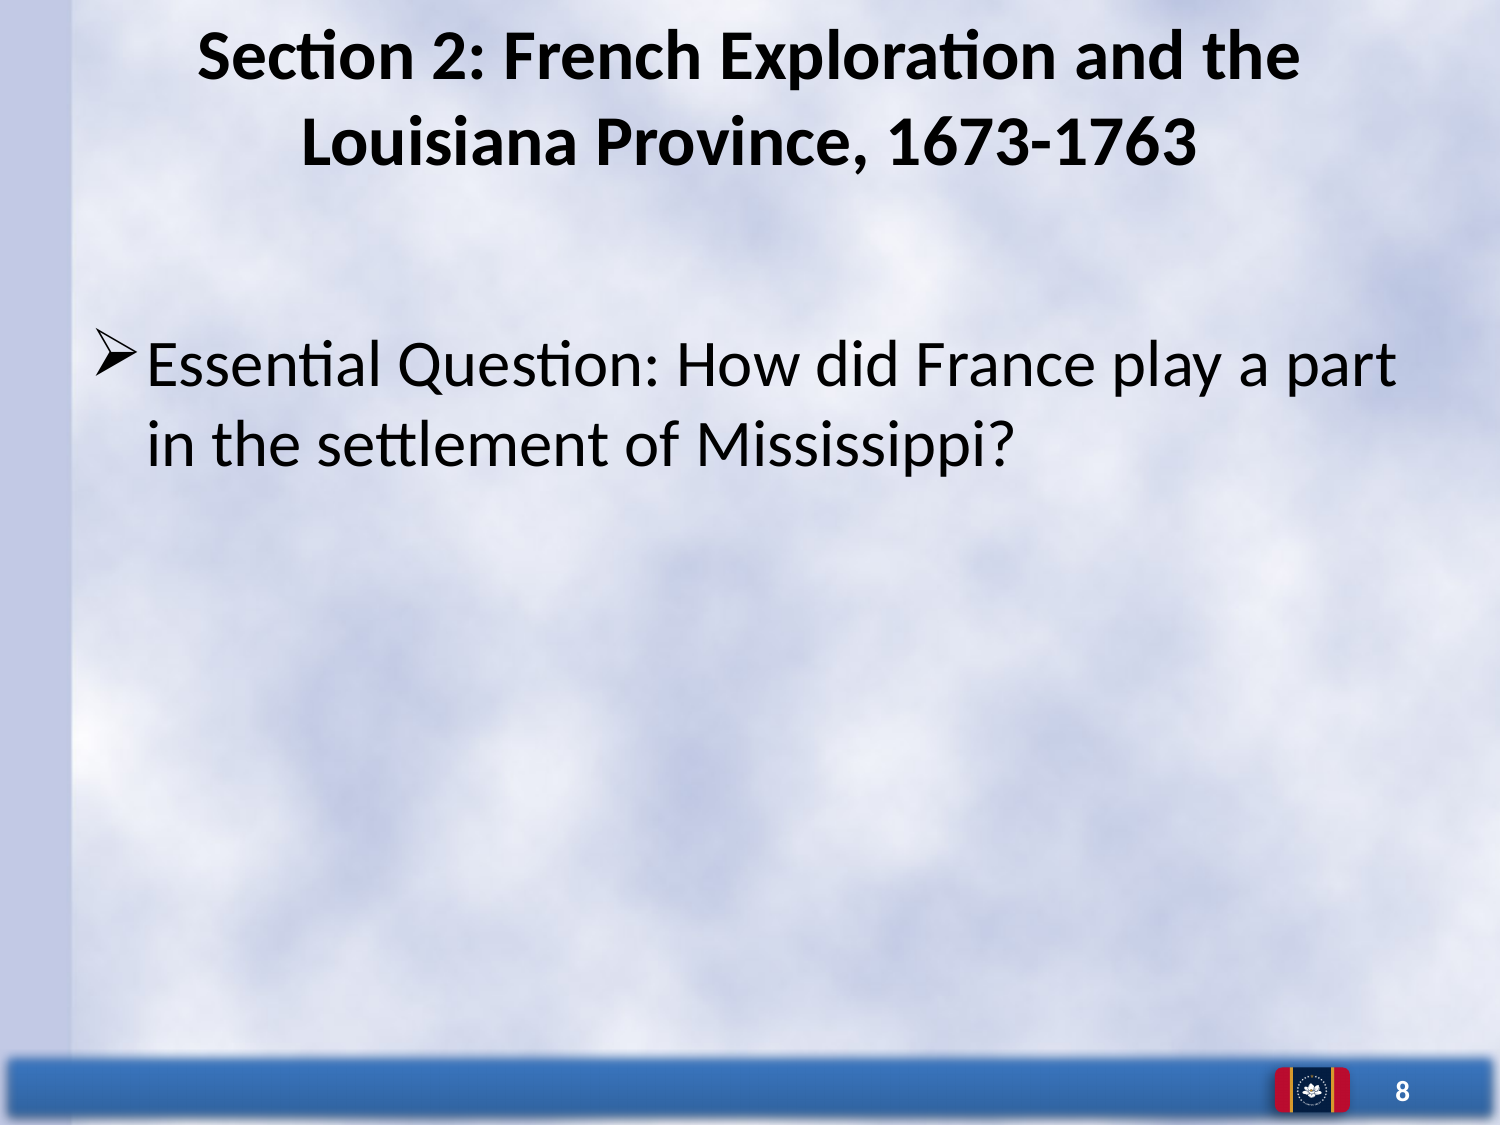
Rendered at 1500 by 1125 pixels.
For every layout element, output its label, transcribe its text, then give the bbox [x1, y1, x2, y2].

picture [0, 0, 1500, 1125]
slide_number 8 [1074, 1065, 1425, 1125]
list Essential Question: How did France play a part in the settlement of Mississippi? [75, 312, 1425, 1005]
title Section 2: French Exploration and the Louisiana Province, 1673-1763 [75, 0, 1425, 188]
